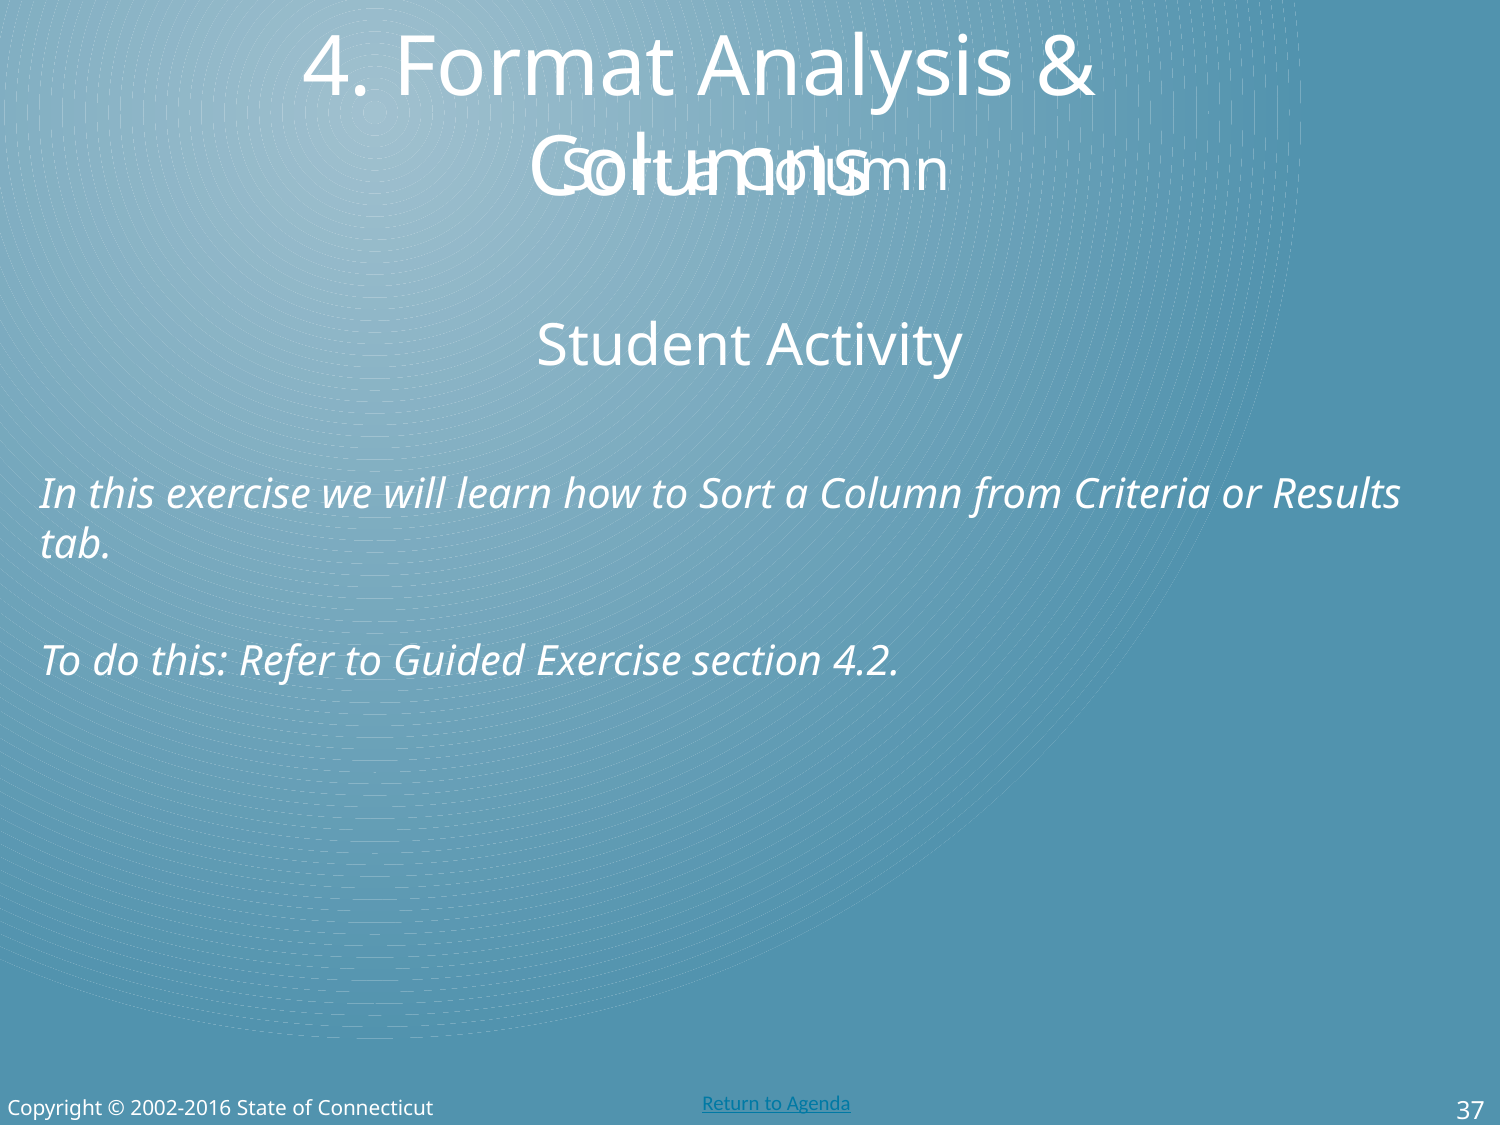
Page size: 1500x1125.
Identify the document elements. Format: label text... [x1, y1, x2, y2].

title 4. Format Analysis & Columns [125, 4, 1275, 125]
text_box Sort a Column [249, 125, 1263, 210]
slide_number 37 [1313, 1087, 1500, 1125]
footer Copyright © 2002-2016 State of Connecticut [0, 1087, 488, 1125]
subtitle Student Activity In this exercise we will learn how to Sort a Column from Criteria or Results tab. To do this: Refer to Guided Exercise section 4.2. [24, 237, 1475, 1088]
